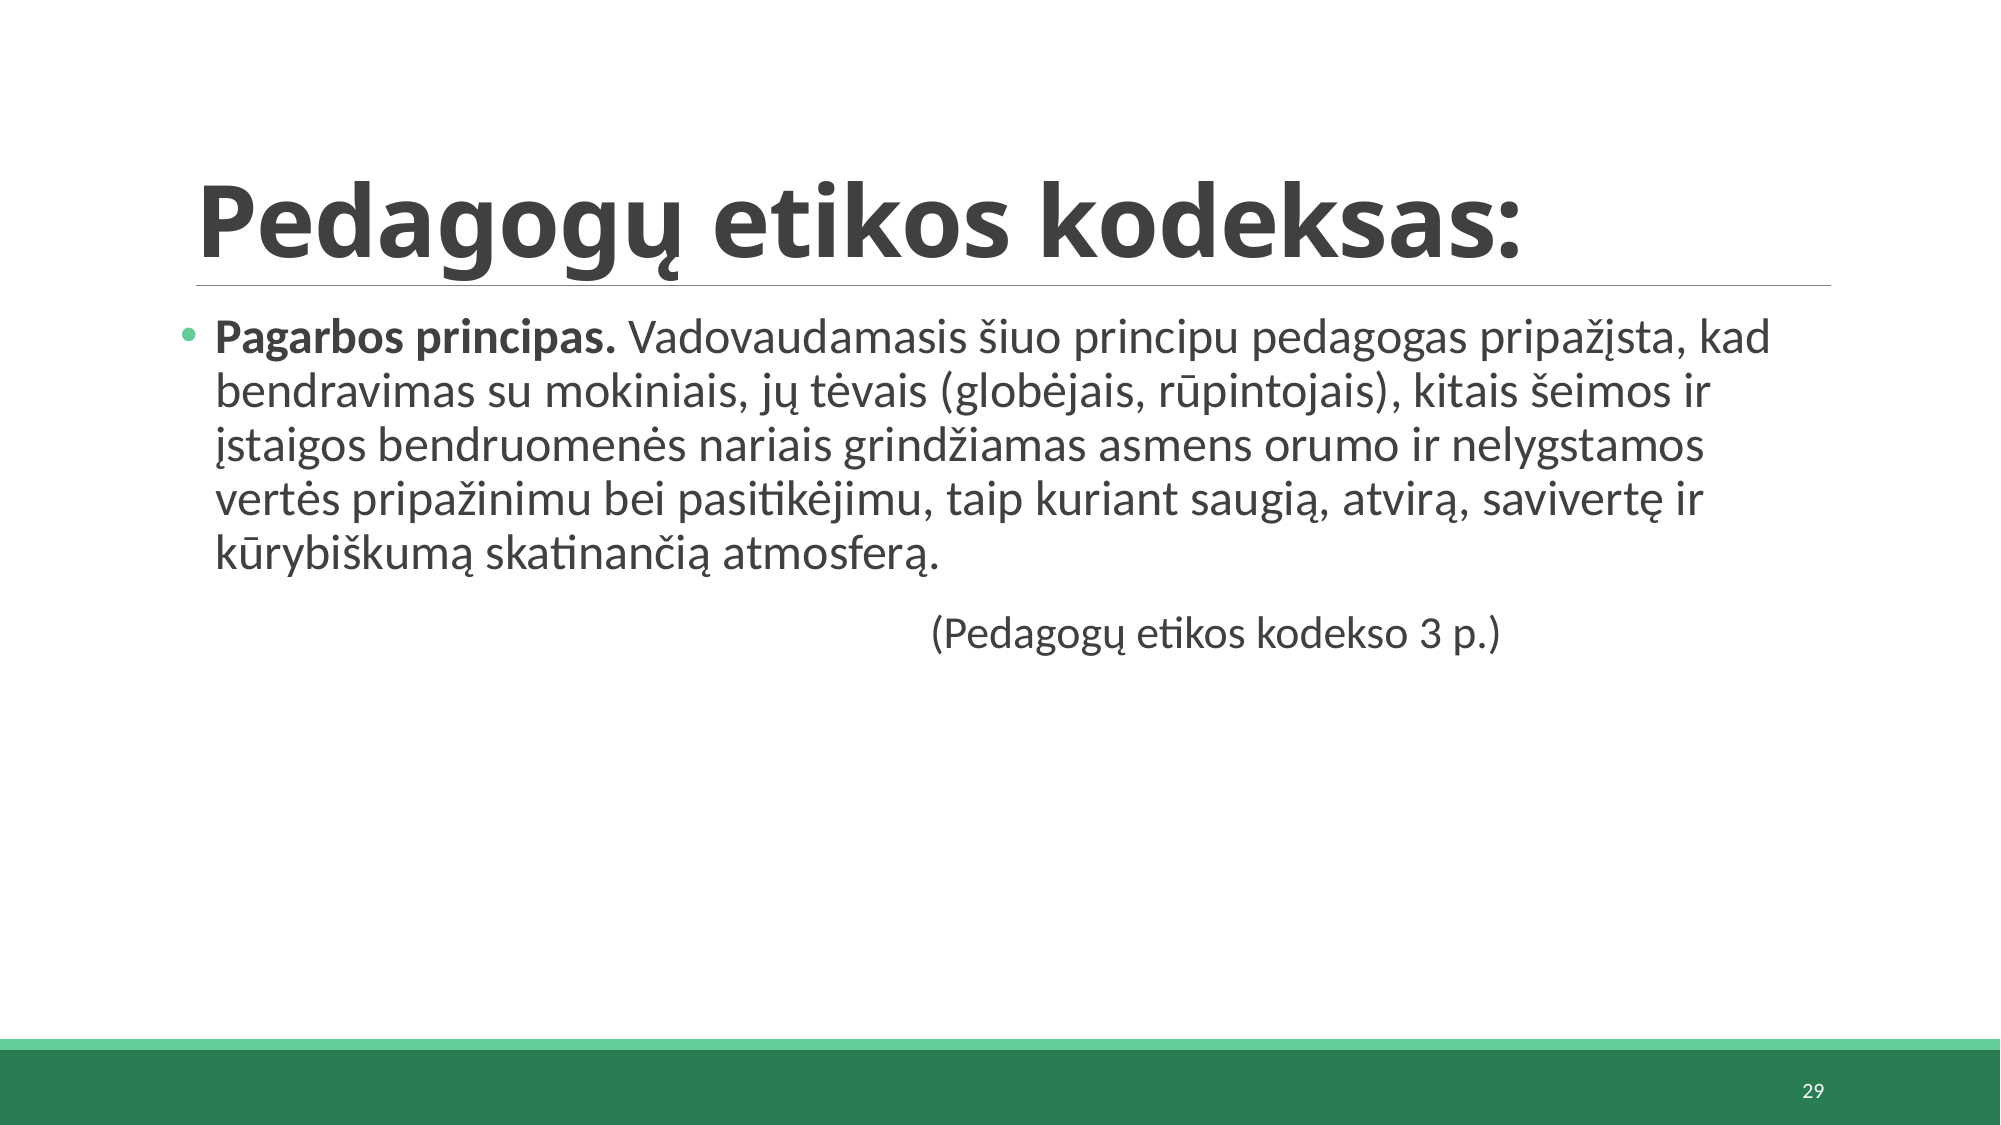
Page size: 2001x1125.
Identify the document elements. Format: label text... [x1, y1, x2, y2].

slide_number 29 [1624, 1059, 1840, 1120]
list Pagarbos principas. Vadovaudamasis šiuo principu pedagogas pripažįsta, kad bendravimas su mokiniais, jų tėvais (globėjais, rūpintojais), kitais šeimos ir įstaigos bendruomenės nariais grindžiamas asmens orumo ir nelygstamos vertės pripažinimu bei pasitikėjimu, taip kuriant saugią, atvirą, savivertę ir kūrybiškumą skatinančią atmosferą. (Pedagogų etikos kodekso 3 p.) [180, 302, 1830, 963]
title Pedagogų etikos kodeksas: [180, 47, 1830, 285]
